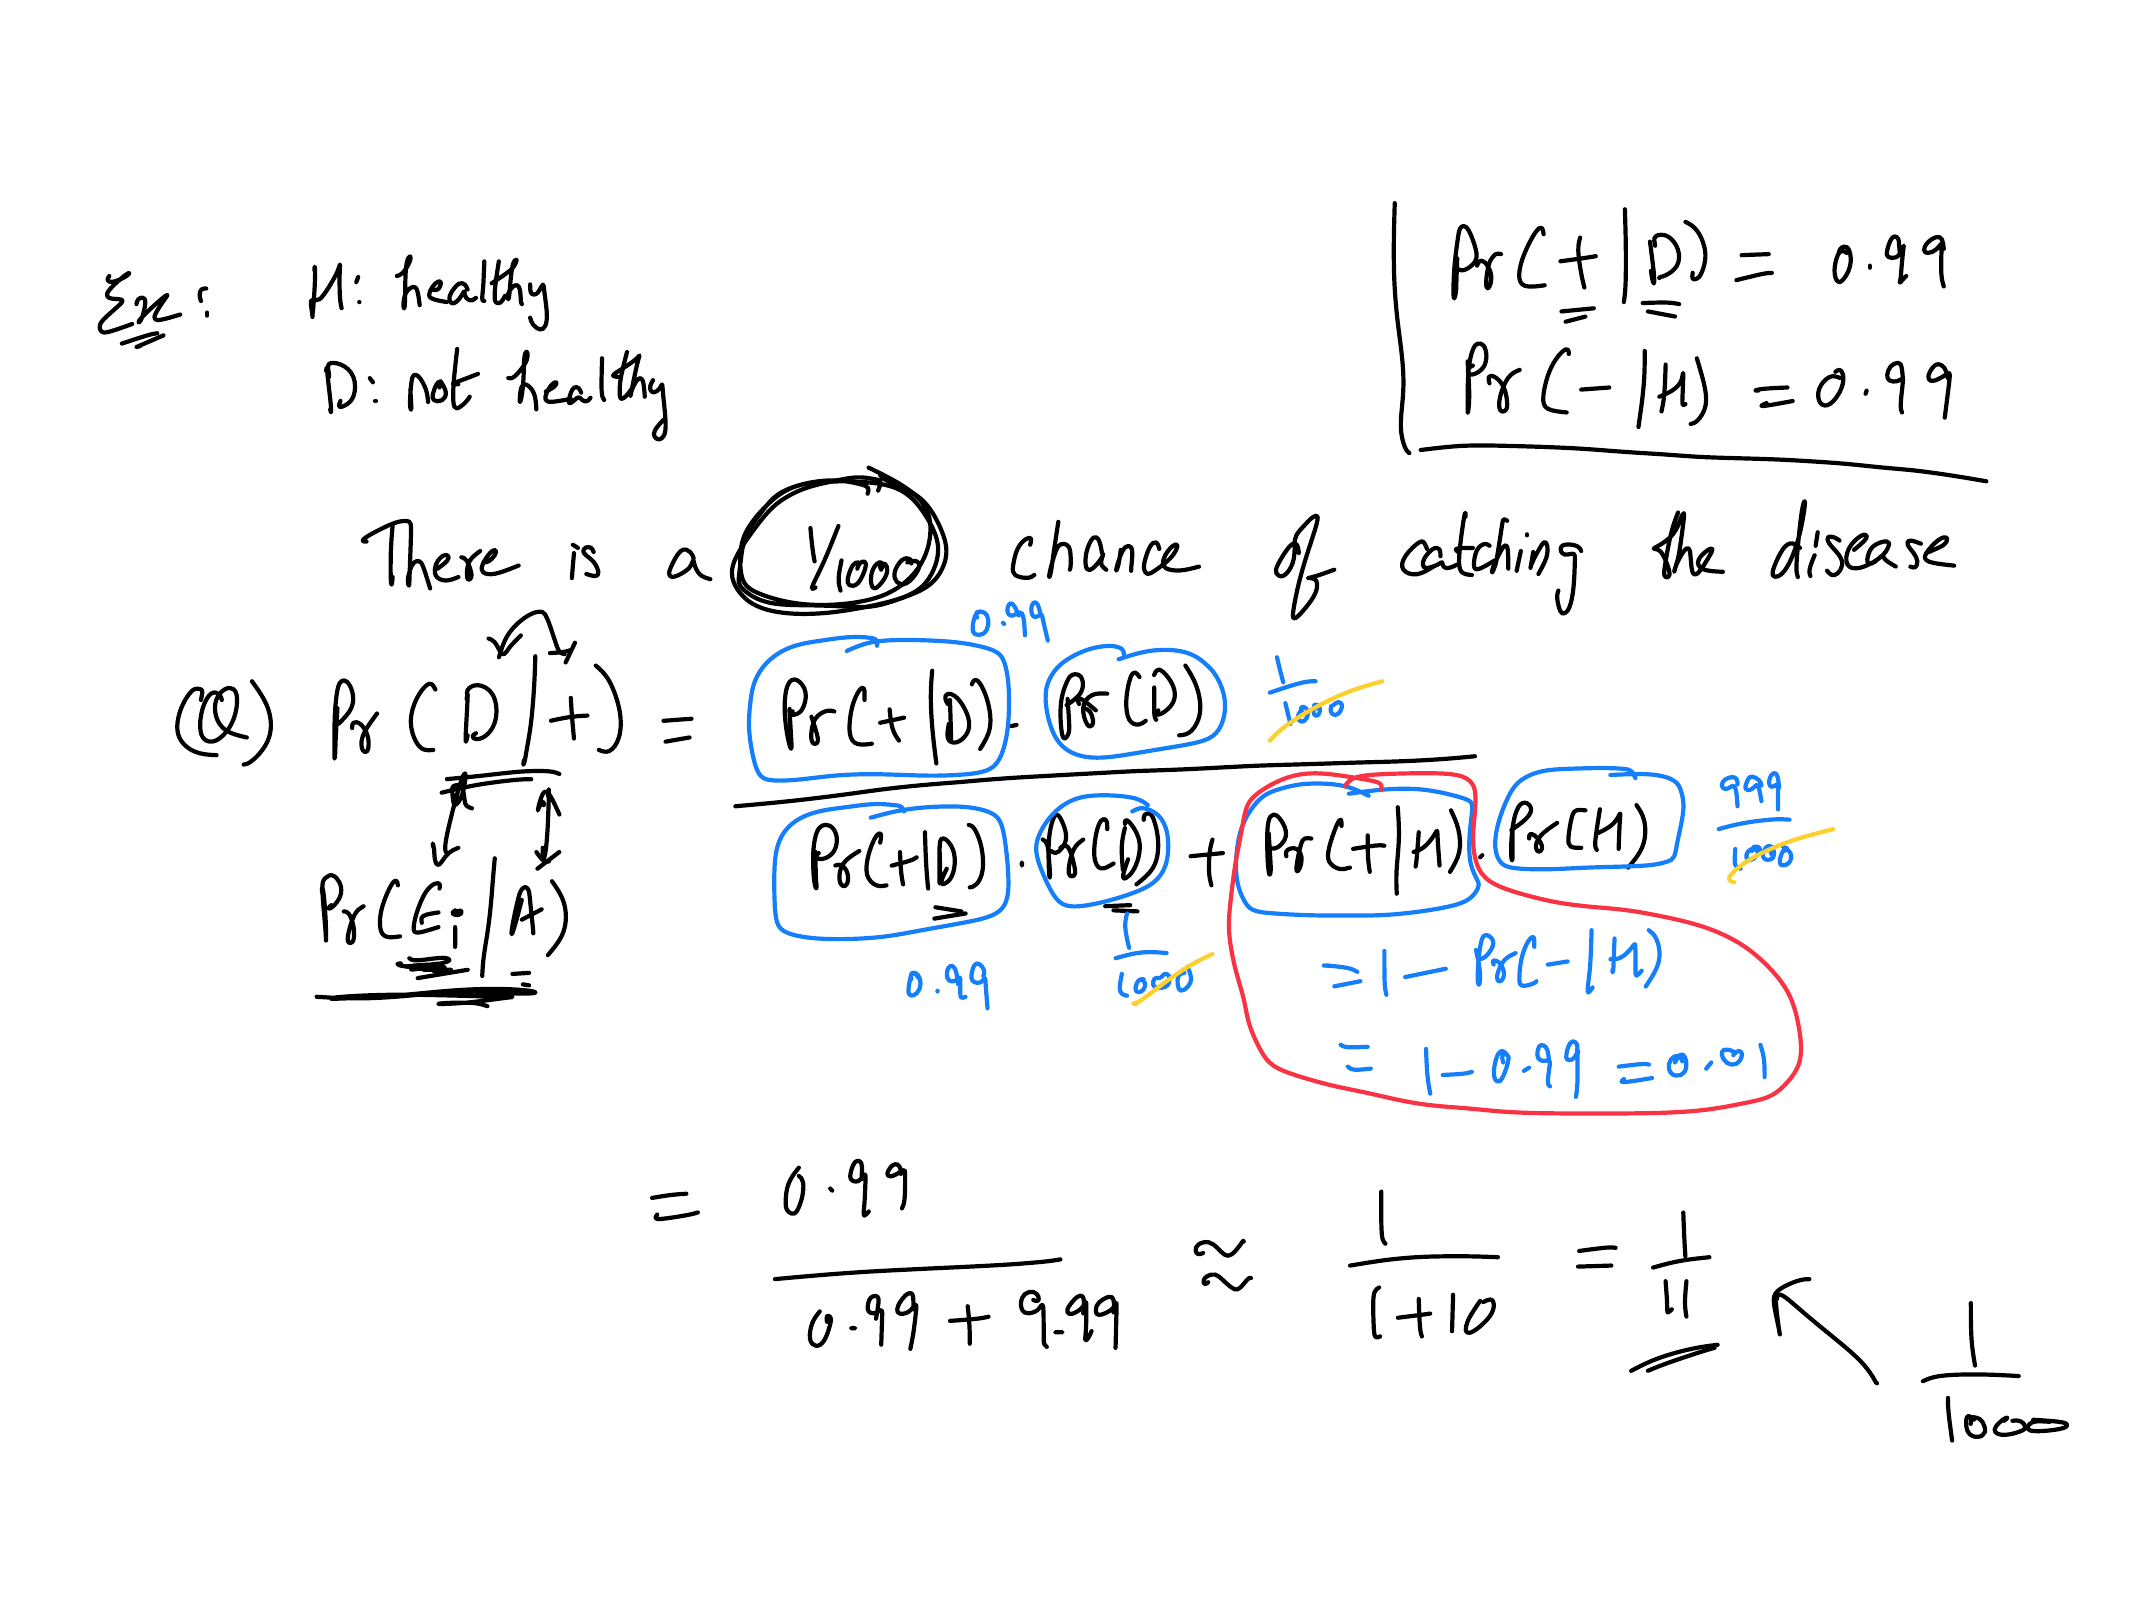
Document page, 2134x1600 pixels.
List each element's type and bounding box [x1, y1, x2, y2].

text_box [1453, 209, 1951, 428]
text_box [99, 202, 2068, 1441]
